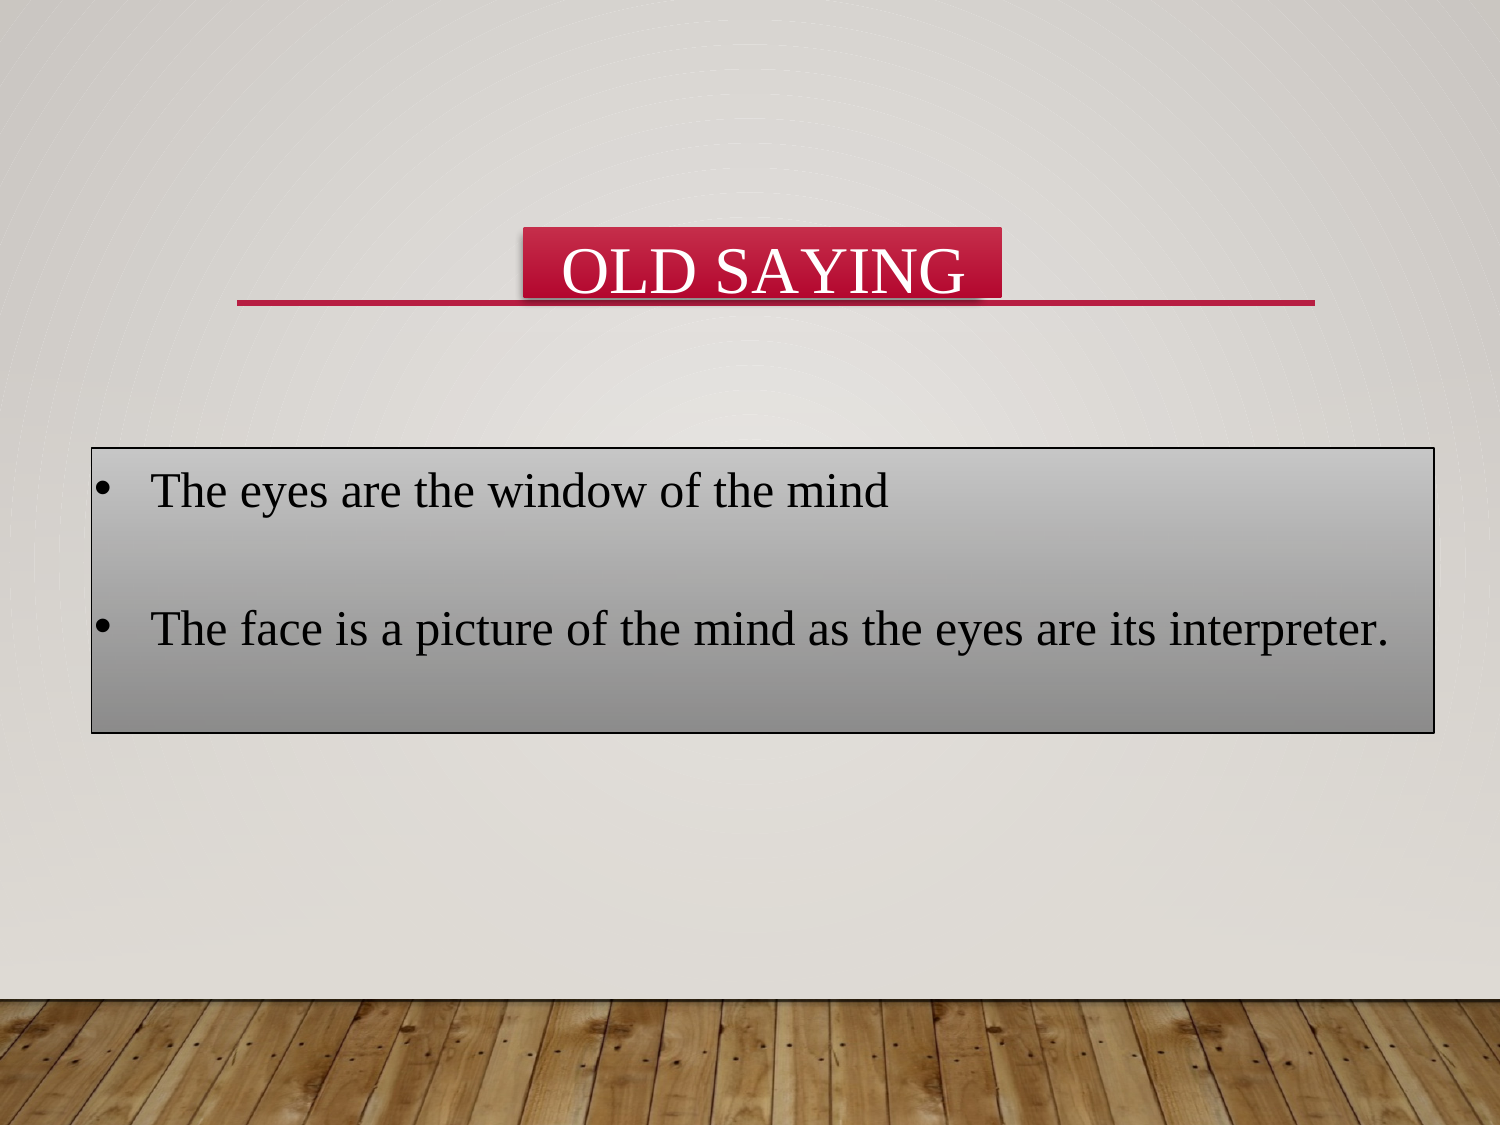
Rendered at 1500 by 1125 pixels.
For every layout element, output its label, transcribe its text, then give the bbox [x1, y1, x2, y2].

picture [0, 999, 1500, 1125]
text_box OLD SAYING [523, 227, 1002, 298]
text_box The eyes are the window of the mind The face is a picture of the mind as the eyes are its interpreter. [91, 447, 1435, 734]
